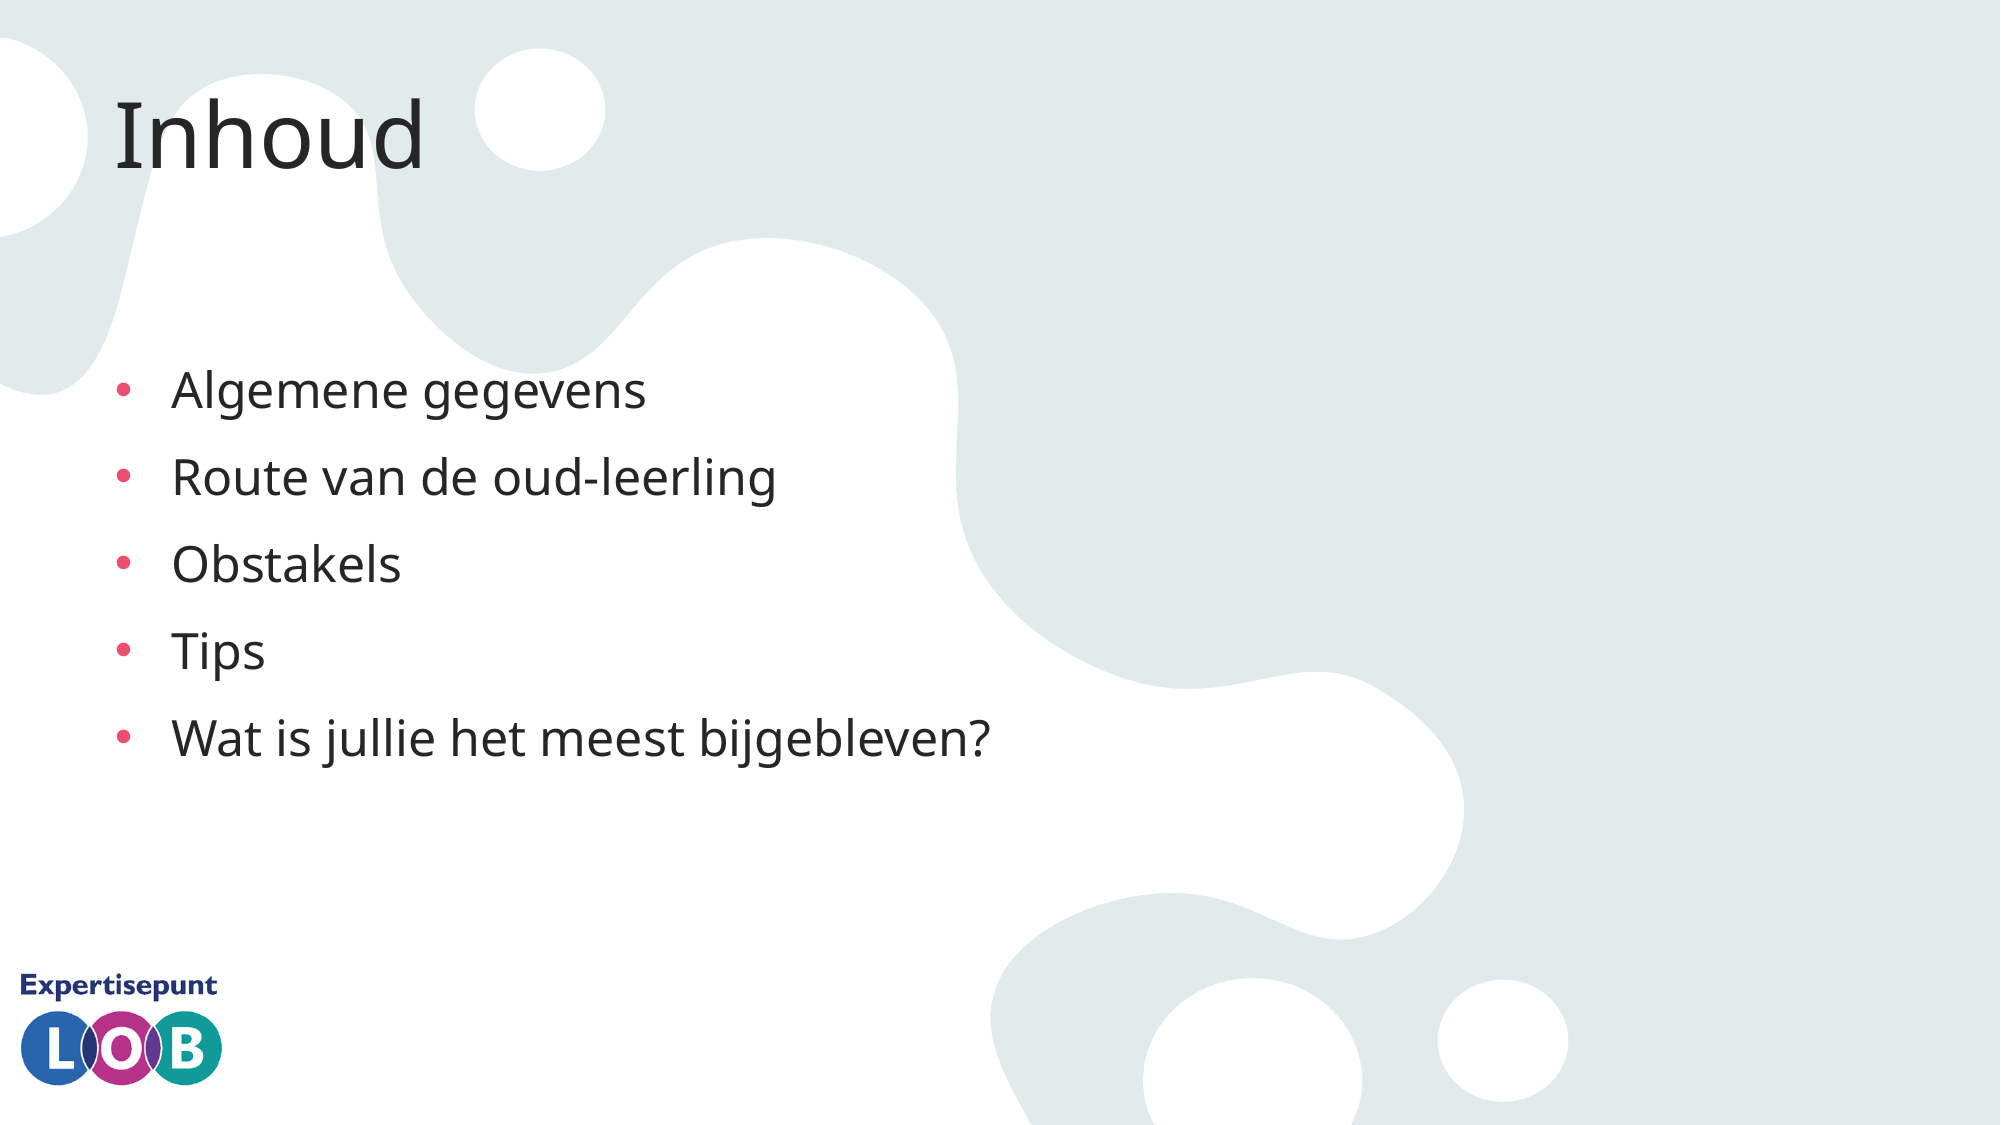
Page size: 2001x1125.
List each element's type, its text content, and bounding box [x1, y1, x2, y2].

picture [0, 947, 242, 1120]
list Algemene gegevens Route van de oud-leerling Obstakels Tips Wat is jullie het meest bijgebleven? [99, 254, 1900, 917]
title Inhoud [99, 0, 1900, 195]
